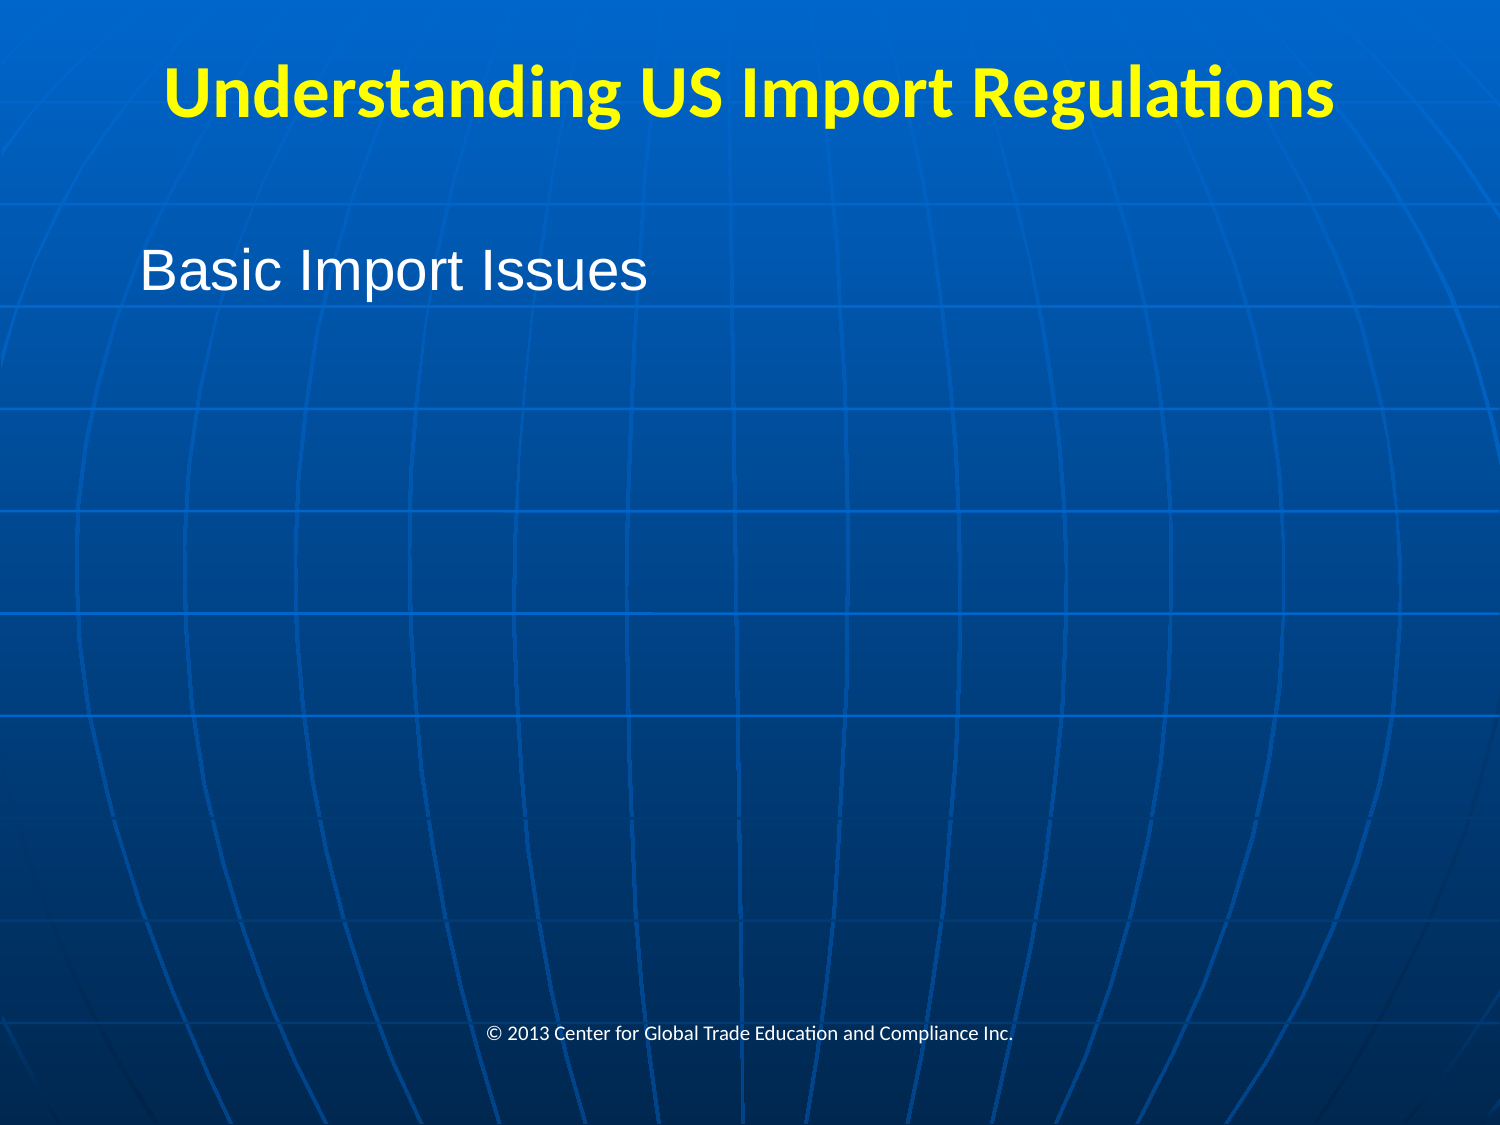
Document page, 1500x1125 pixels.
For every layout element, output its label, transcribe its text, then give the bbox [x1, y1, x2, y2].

title Understanding US Import Regulations [0, 0, 1500, 176]
text_box Basic Import Issues [124, 224, 1400, 380]
footer © 2013 Center for Global Trade Education and Compliance Inc. [149, 1012, 1351, 1088]
text_box [74, 176, 1425, 1005]
